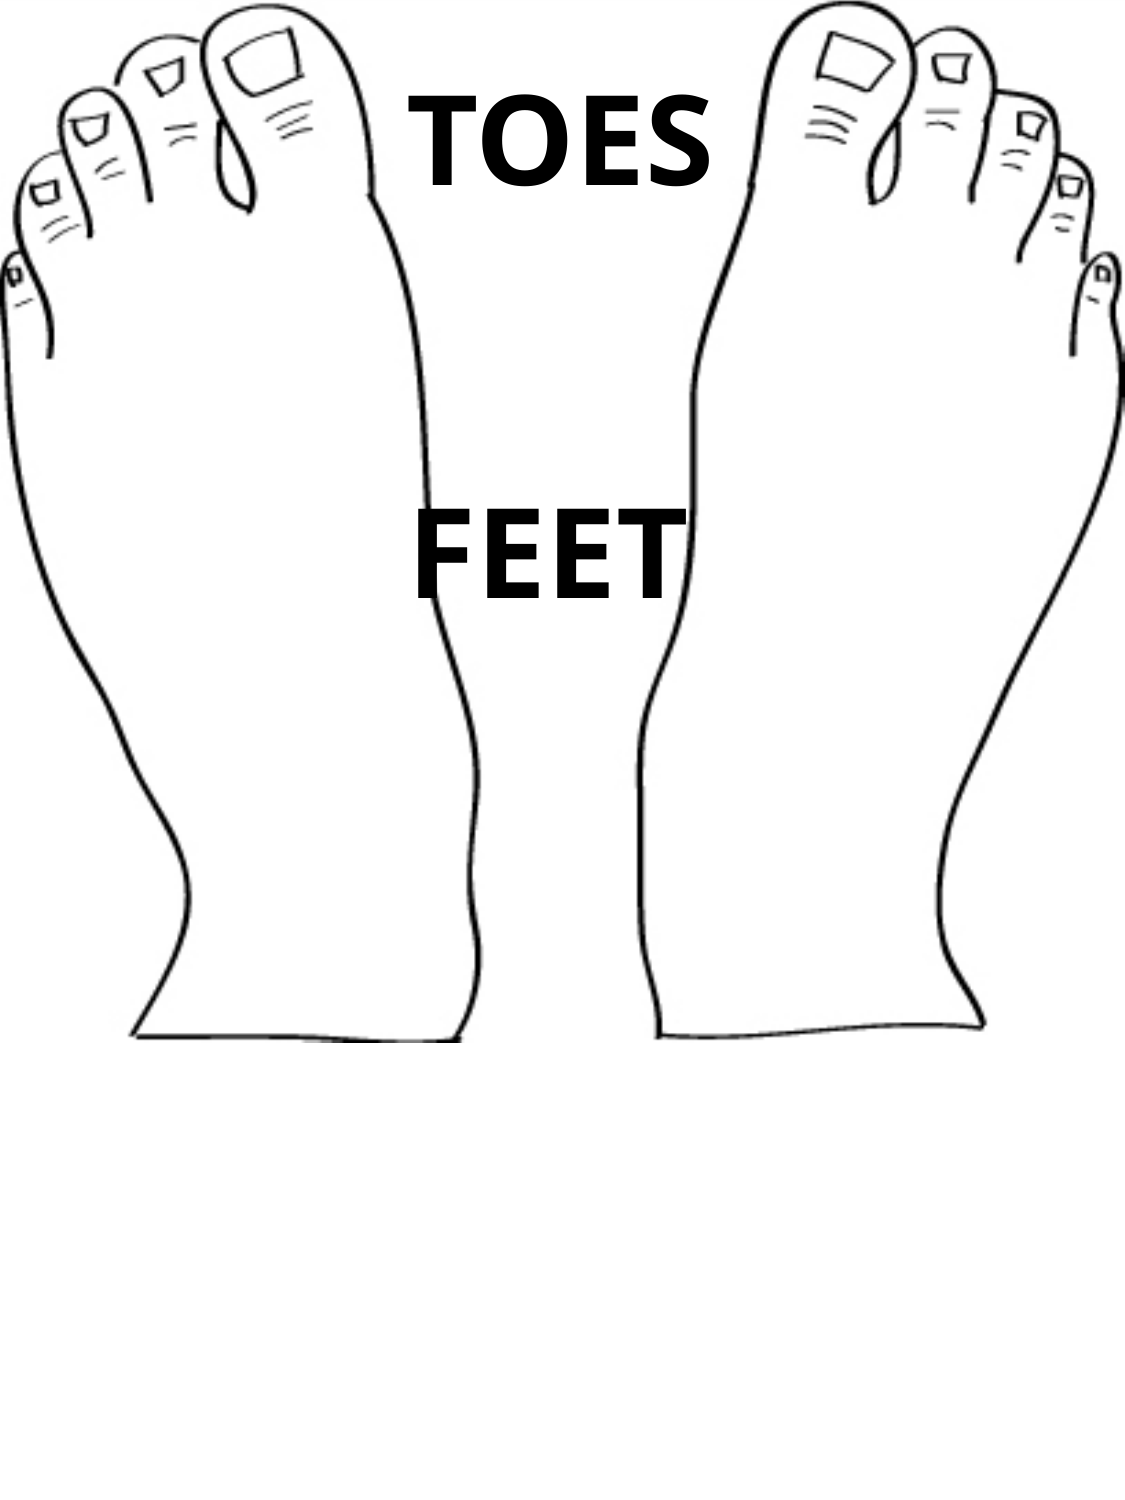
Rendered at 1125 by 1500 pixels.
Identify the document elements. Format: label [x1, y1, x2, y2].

picture [0, 0, 1125, 1043]
